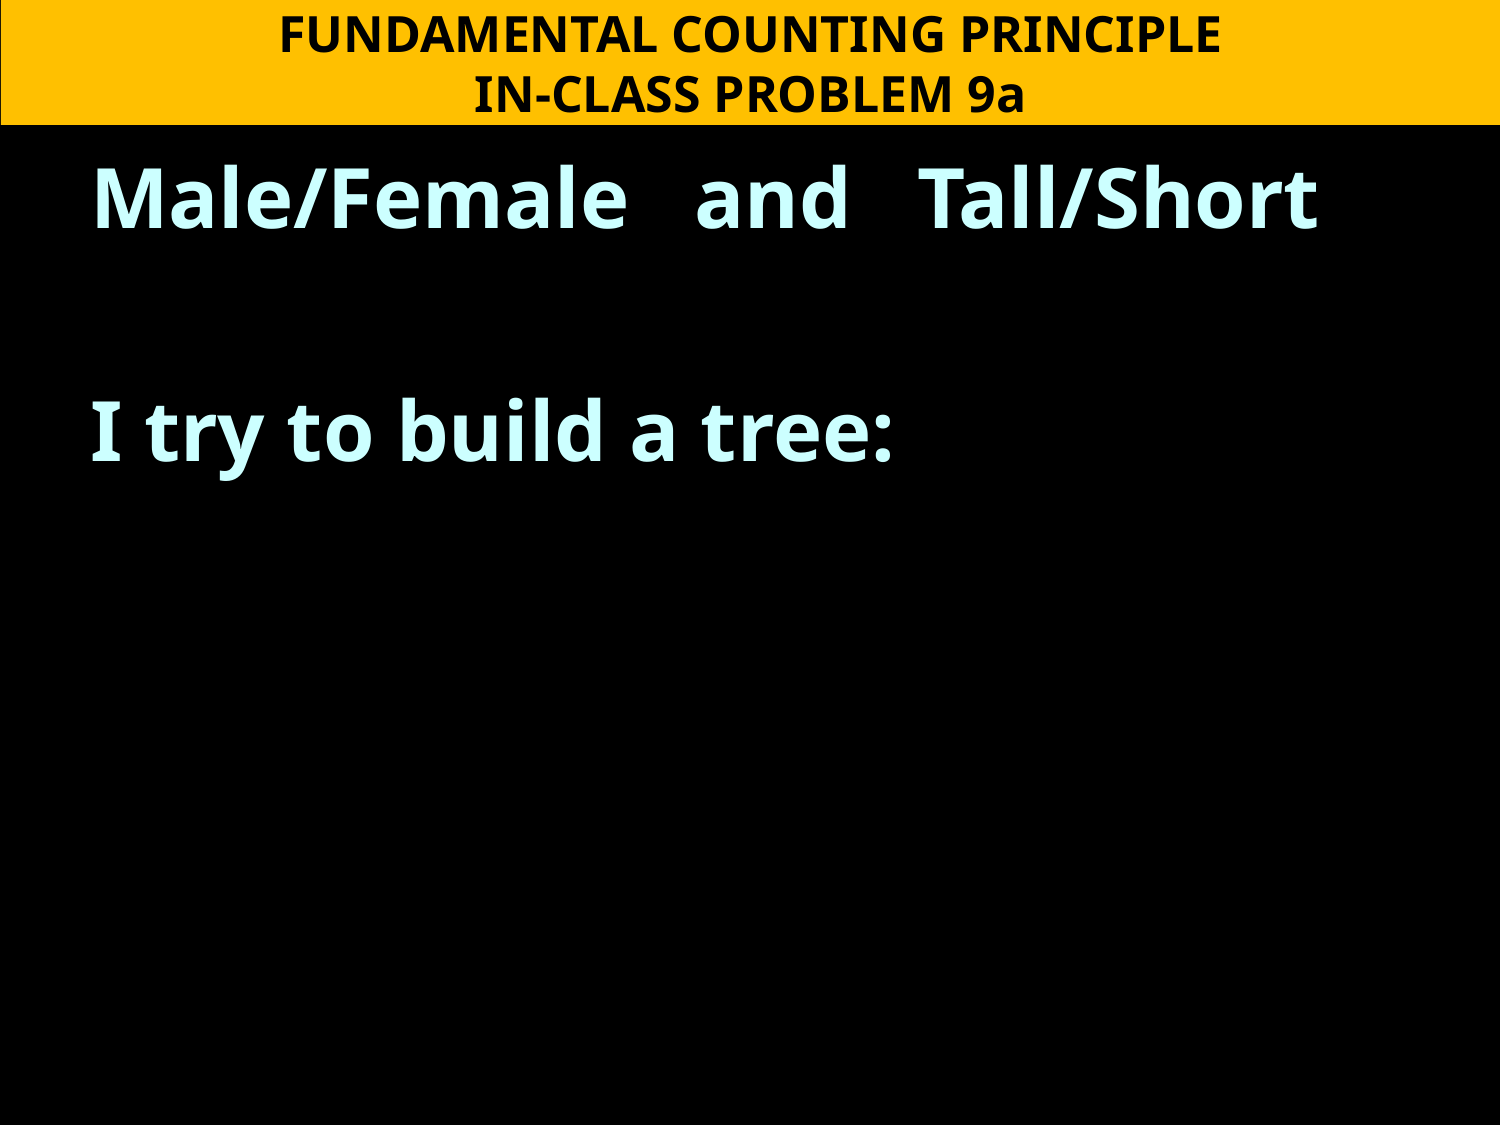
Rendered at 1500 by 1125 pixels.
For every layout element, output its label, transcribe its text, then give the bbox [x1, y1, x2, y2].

text_box FUNDAMENTAL COUNTING PRINCIPLE IN-CLASS PROBLEM 9a [0, 0, 1500, 125]
list Male/Female and Tall/Short I try to build a tree: [75, 137, 1425, 1063]
